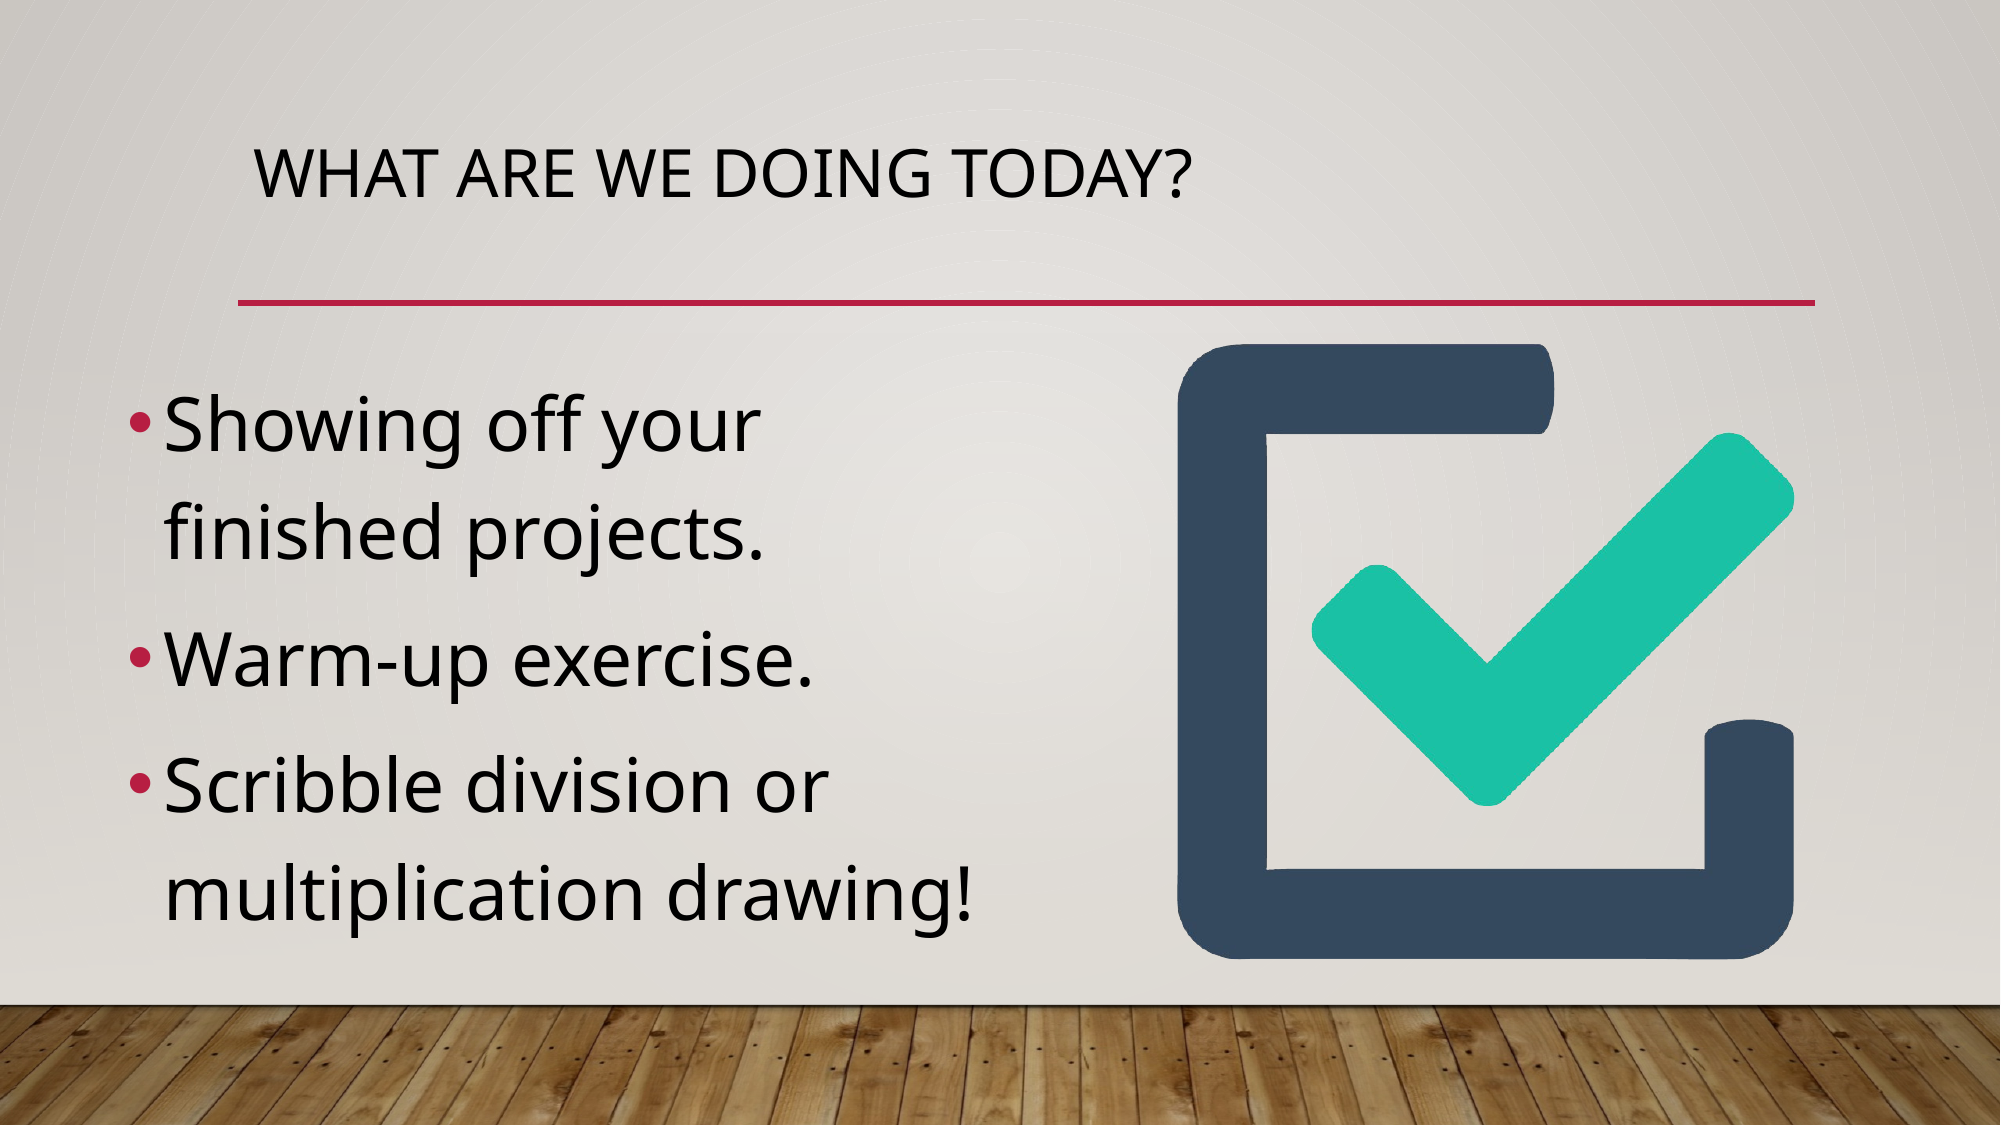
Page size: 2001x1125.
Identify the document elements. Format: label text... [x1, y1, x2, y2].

picture [0, 1005, 2000, 1125]
picture [1129, 308, 1841, 993]
list Showing off your finished projects. Warm-up exercise. Scribble division or multiplication drawing! [112, 351, 1073, 950]
title What are we doing today? [238, 131, 1814, 305]
